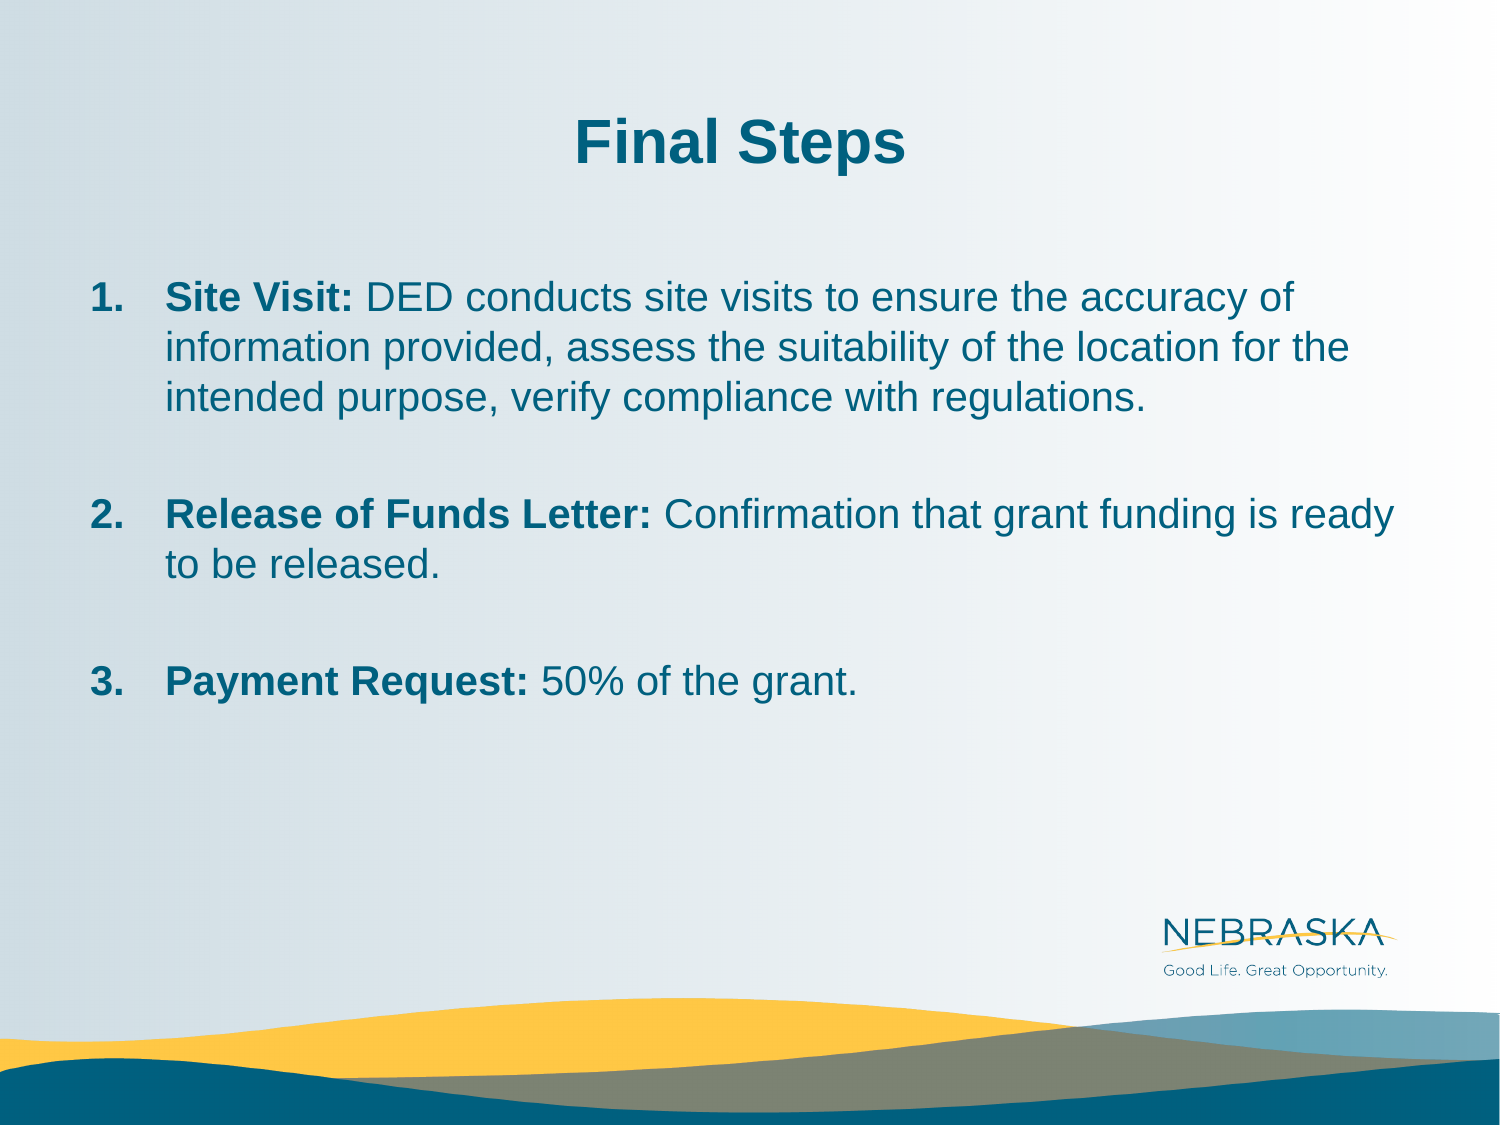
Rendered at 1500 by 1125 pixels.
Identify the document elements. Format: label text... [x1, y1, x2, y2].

picture [0, 0, 1500, 1112]
title Final Steps [75, 45, 1425, 233]
list Site Visit: DED conducts site visits to ensure the accuracy of information provided, assess the suitability of the location for the intended purpose, verify compliance with regulations. Release of Funds Letter: Confirmation that grant funding is ready to be released. Payment Request: 50% of the grant. [75, 262, 1425, 1005]
